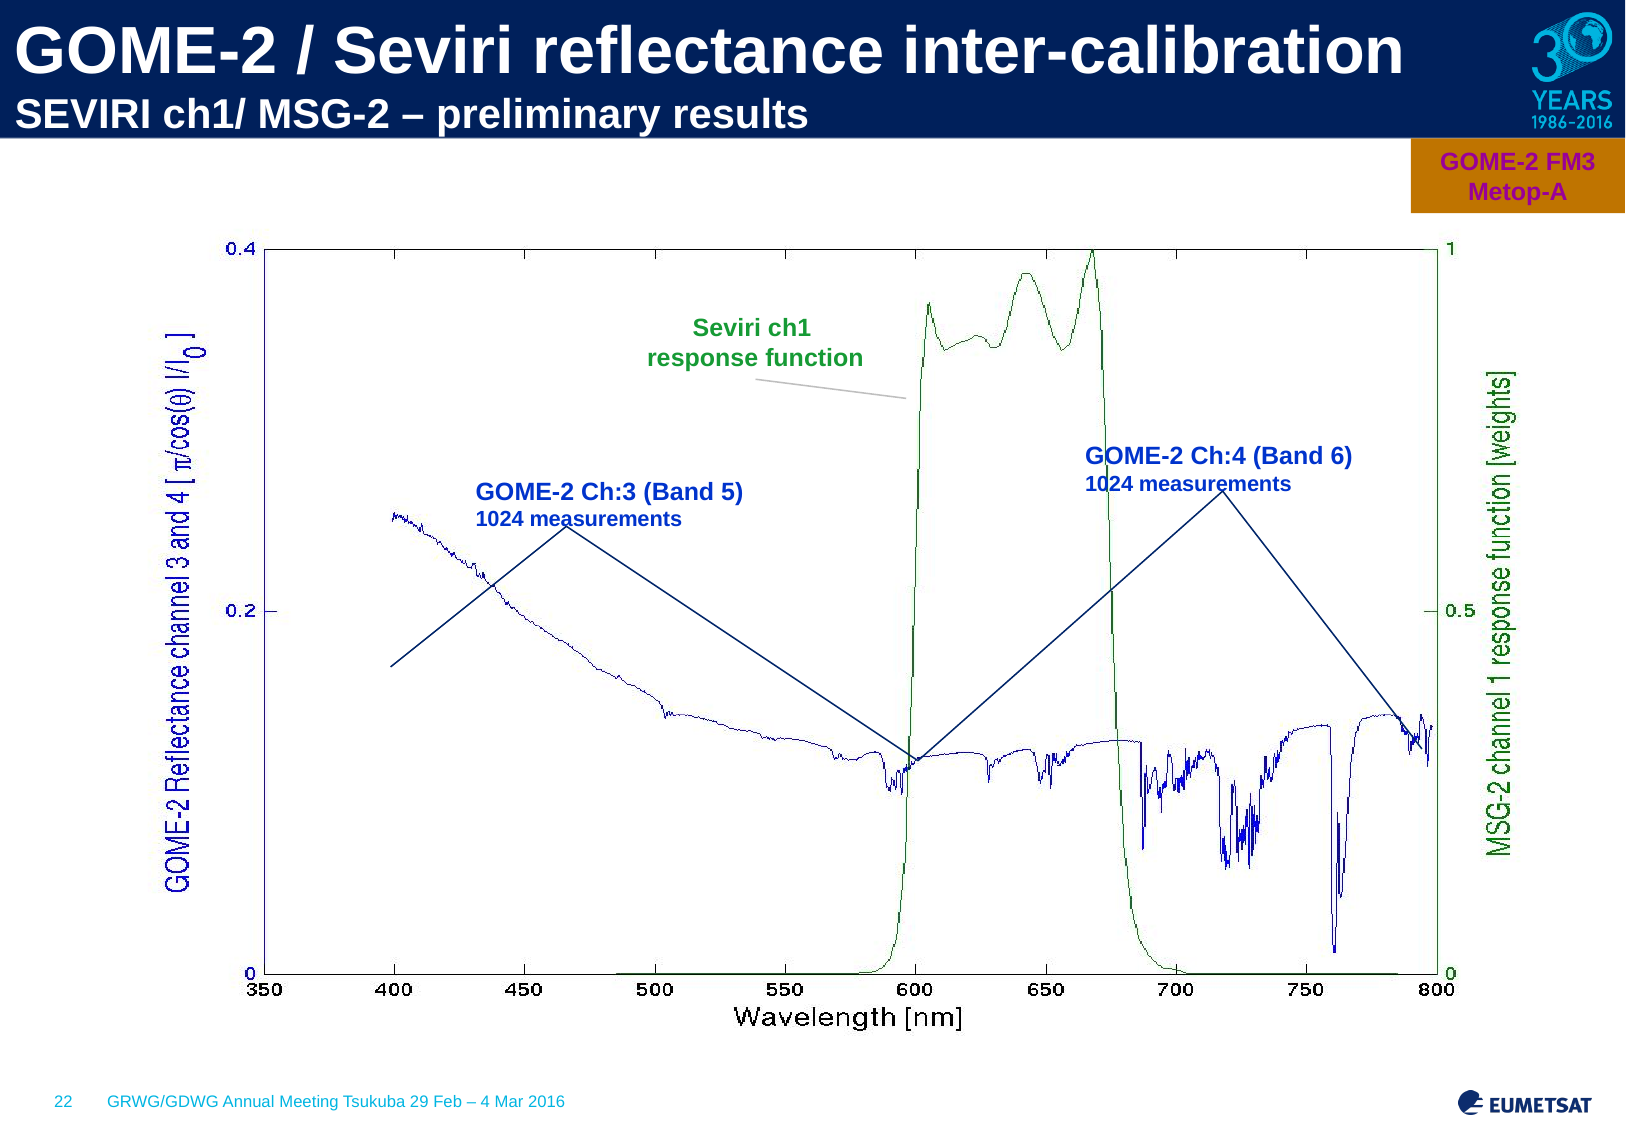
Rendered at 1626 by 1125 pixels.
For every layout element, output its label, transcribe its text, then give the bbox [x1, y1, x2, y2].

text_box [390, 467, 912, 761]
text_box GOME-2 FM3 Metop-A [1410, 138, 1625, 214]
picture [0, 0, 1626, 1125]
text_box GOME-2 / Seviri reflectance inter-calibration SEVIRI ch1/ MSG-2 – preliminary results [0, 0, 1501, 138]
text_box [917, 432, 1463, 761]
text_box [630, 304, 907, 399]
